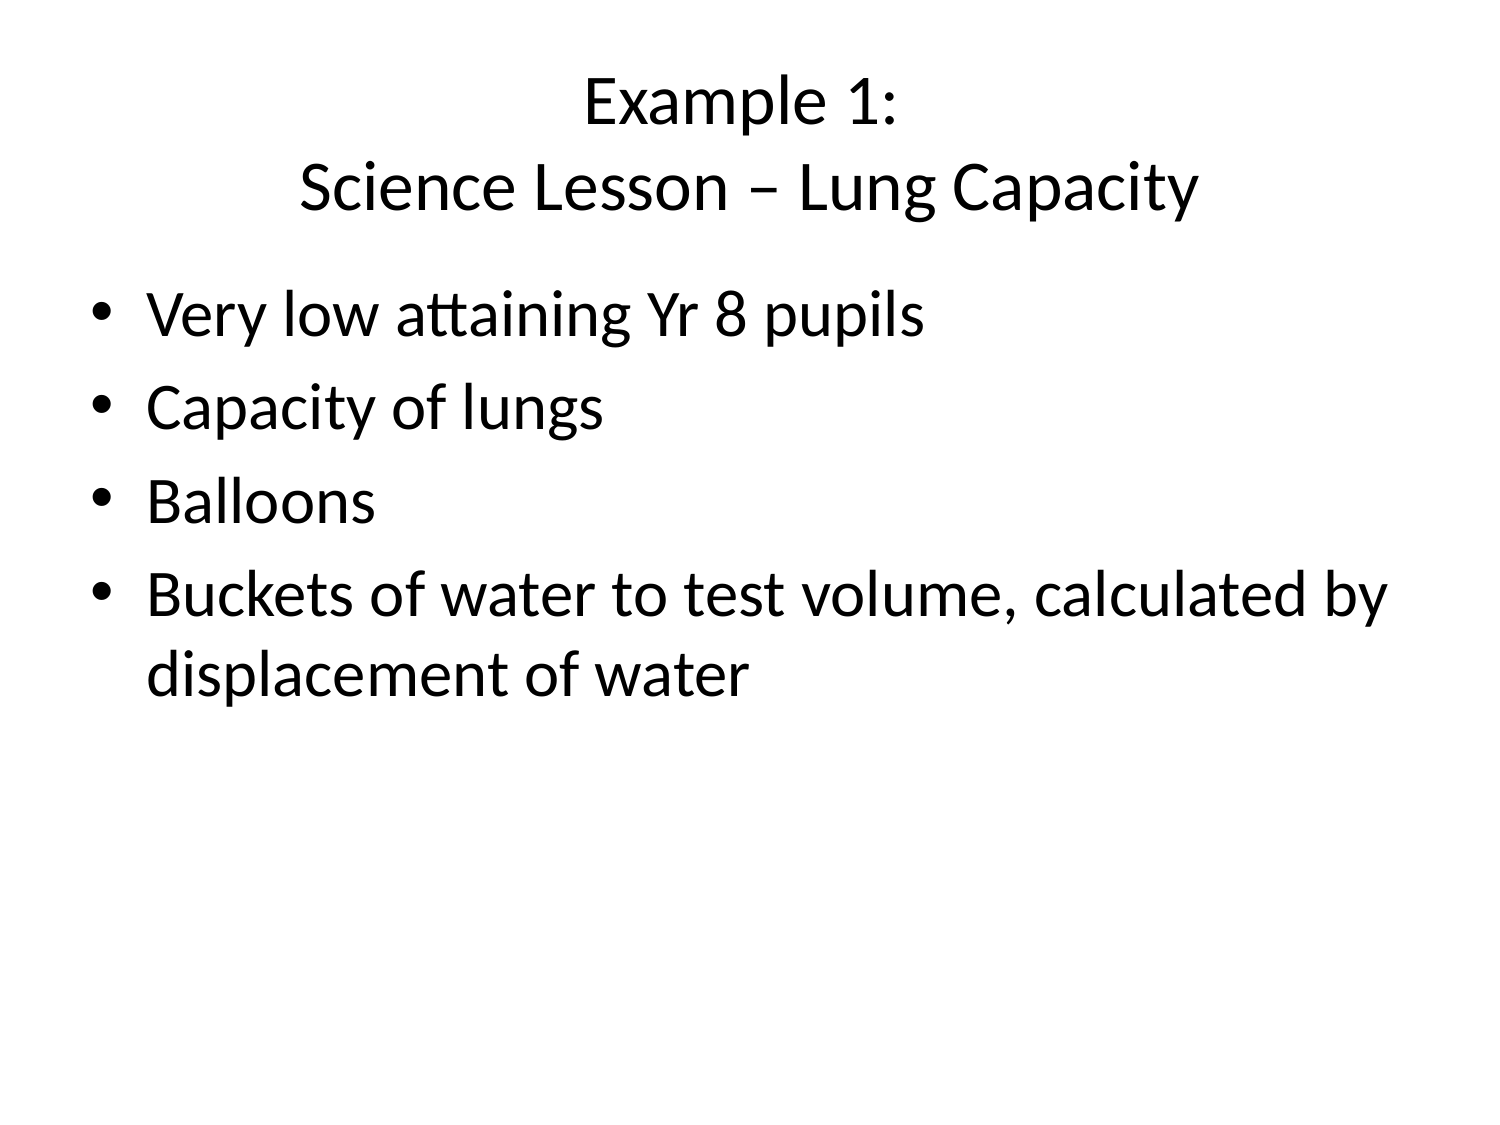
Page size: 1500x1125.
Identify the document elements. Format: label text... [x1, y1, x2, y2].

list Very low attaining Yr 8 pupils Capacity of lungs Balloons Buckets of water to test volume, calculated by displacement of water [75, 262, 1425, 1005]
title Example 1: Science Lesson – Lung Capacity [75, 45, 1425, 233]
